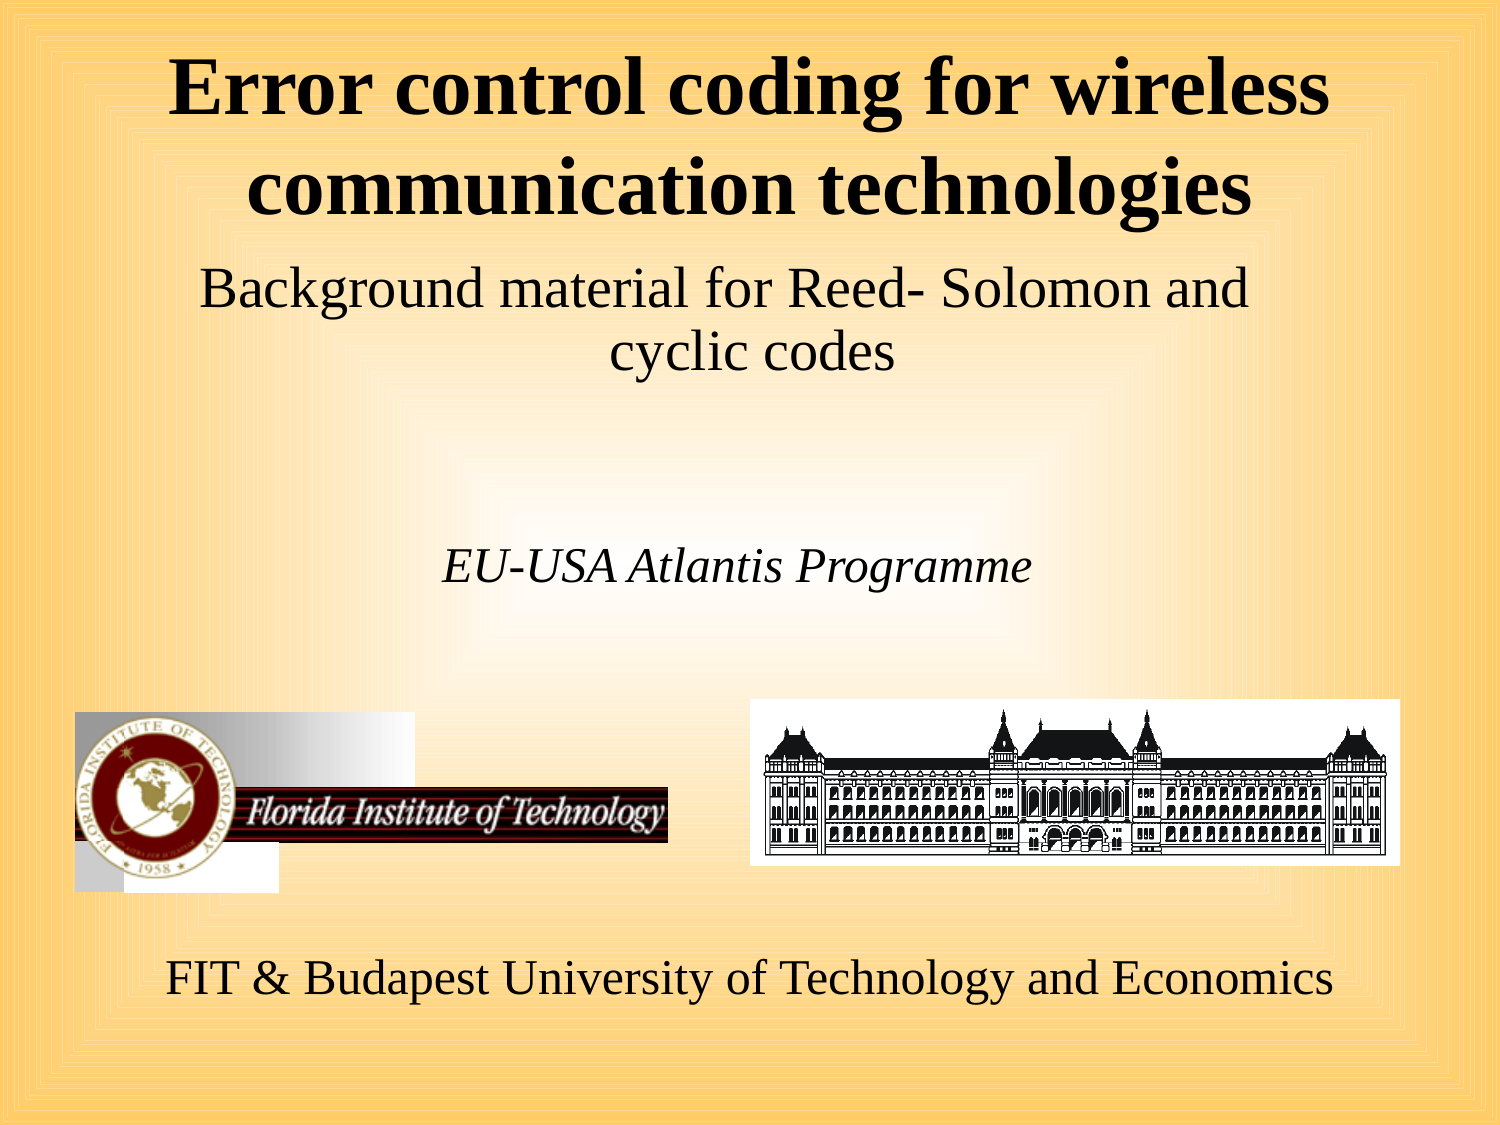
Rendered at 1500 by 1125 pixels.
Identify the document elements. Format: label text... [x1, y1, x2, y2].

text_box FIT & Budapest University of Technology and Economics [125, 937, 1375, 1013]
text_box EU-USA Atlantis Programme [87, 524, 1388, 600]
list Background material for Reed- Solomon and cyclic codes [125, 249, 1325, 413]
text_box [1121, 225, 1155, 232]
picture [749, 699, 1400, 866]
title Error control coding for wireless communication technologies [112, 37, 1388, 225]
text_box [74, 712, 668, 893]
